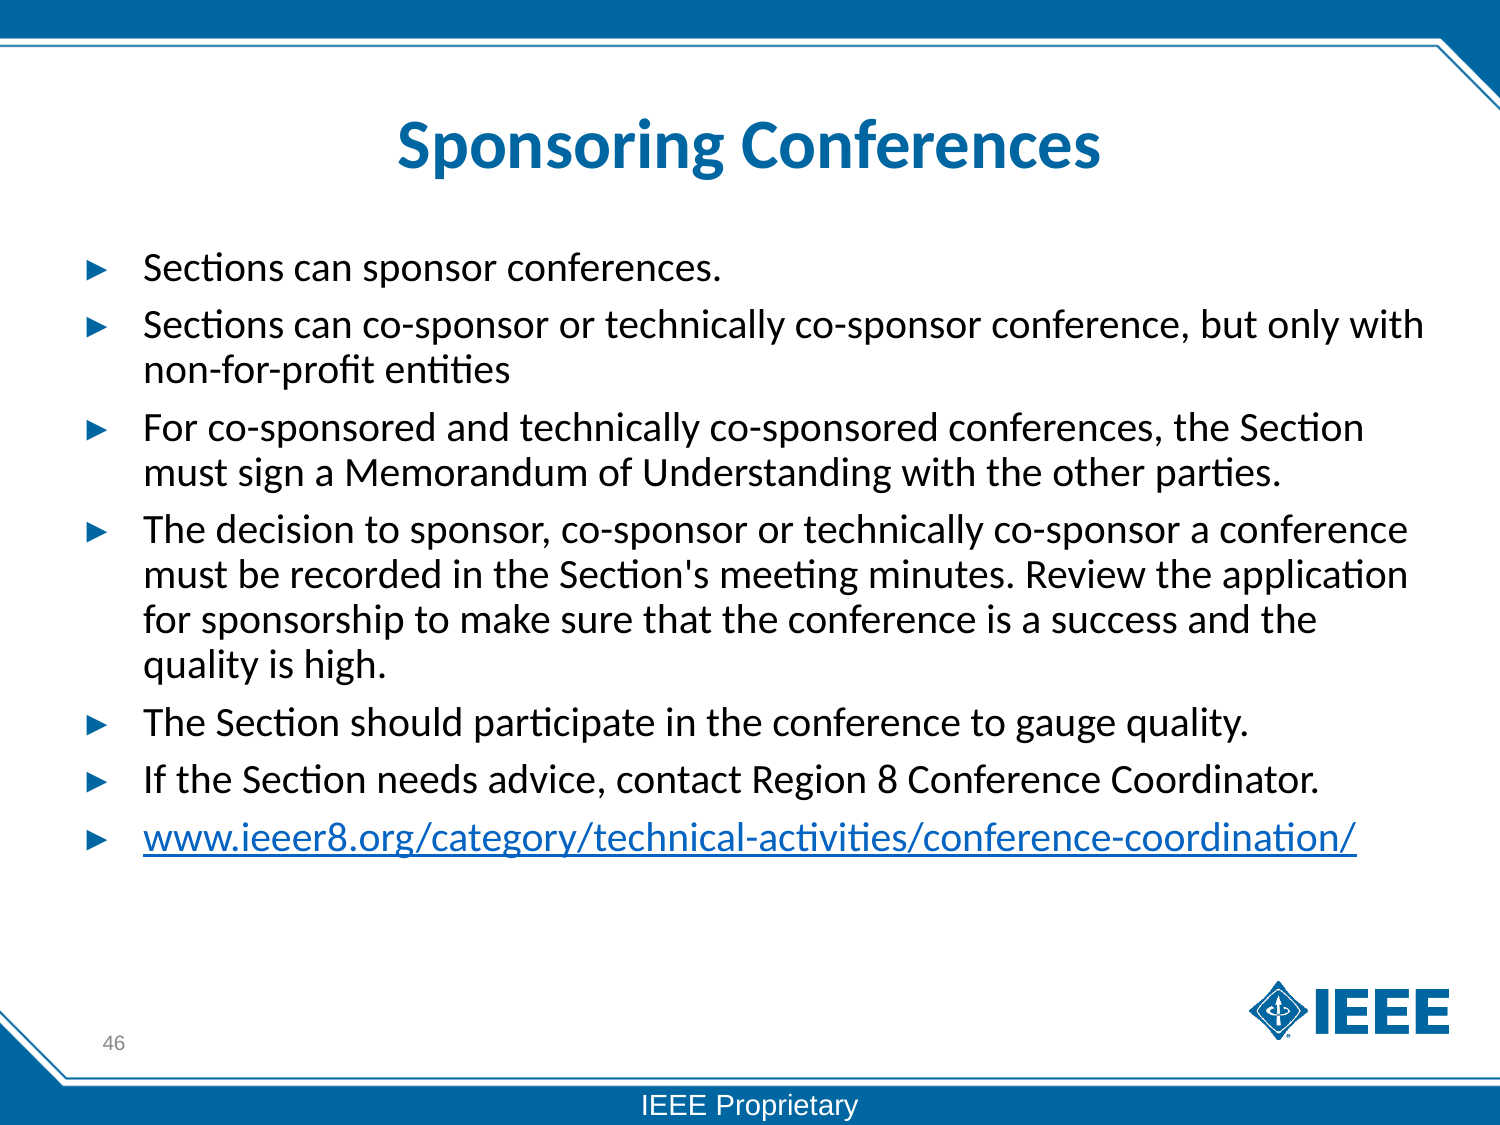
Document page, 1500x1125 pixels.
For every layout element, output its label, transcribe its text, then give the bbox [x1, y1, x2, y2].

picture [0, 981, 1500, 1125]
list Sections can sponsor conferences. Sections can co-sponsor or technically co-sponsor conference, but only with non-for-profit entities For co-sponsored and technically co-sponsored conferences, the Section must sign a Memorandum of Understanding with the other parties. The decision to sponsor, co-sponsor or technically co-sponsor a conference must be recorded in the Section's meeting minutes. Review the application for sponsorship to make sure that the conference is a success and the quality is high. The Section should participate in the conference to gauge quality. If the Section needs advice, contact Region 8 Conference Coordinator. www.ieeer8.org/category/technical-activities/conference-coordination/ [71, 237, 1443, 1000]
title Sponsoring Conferences [112, 99, 1388, 237]
slide_number 46 [87, 1012, 200, 1073]
picture [0, 0, 1500, 115]
